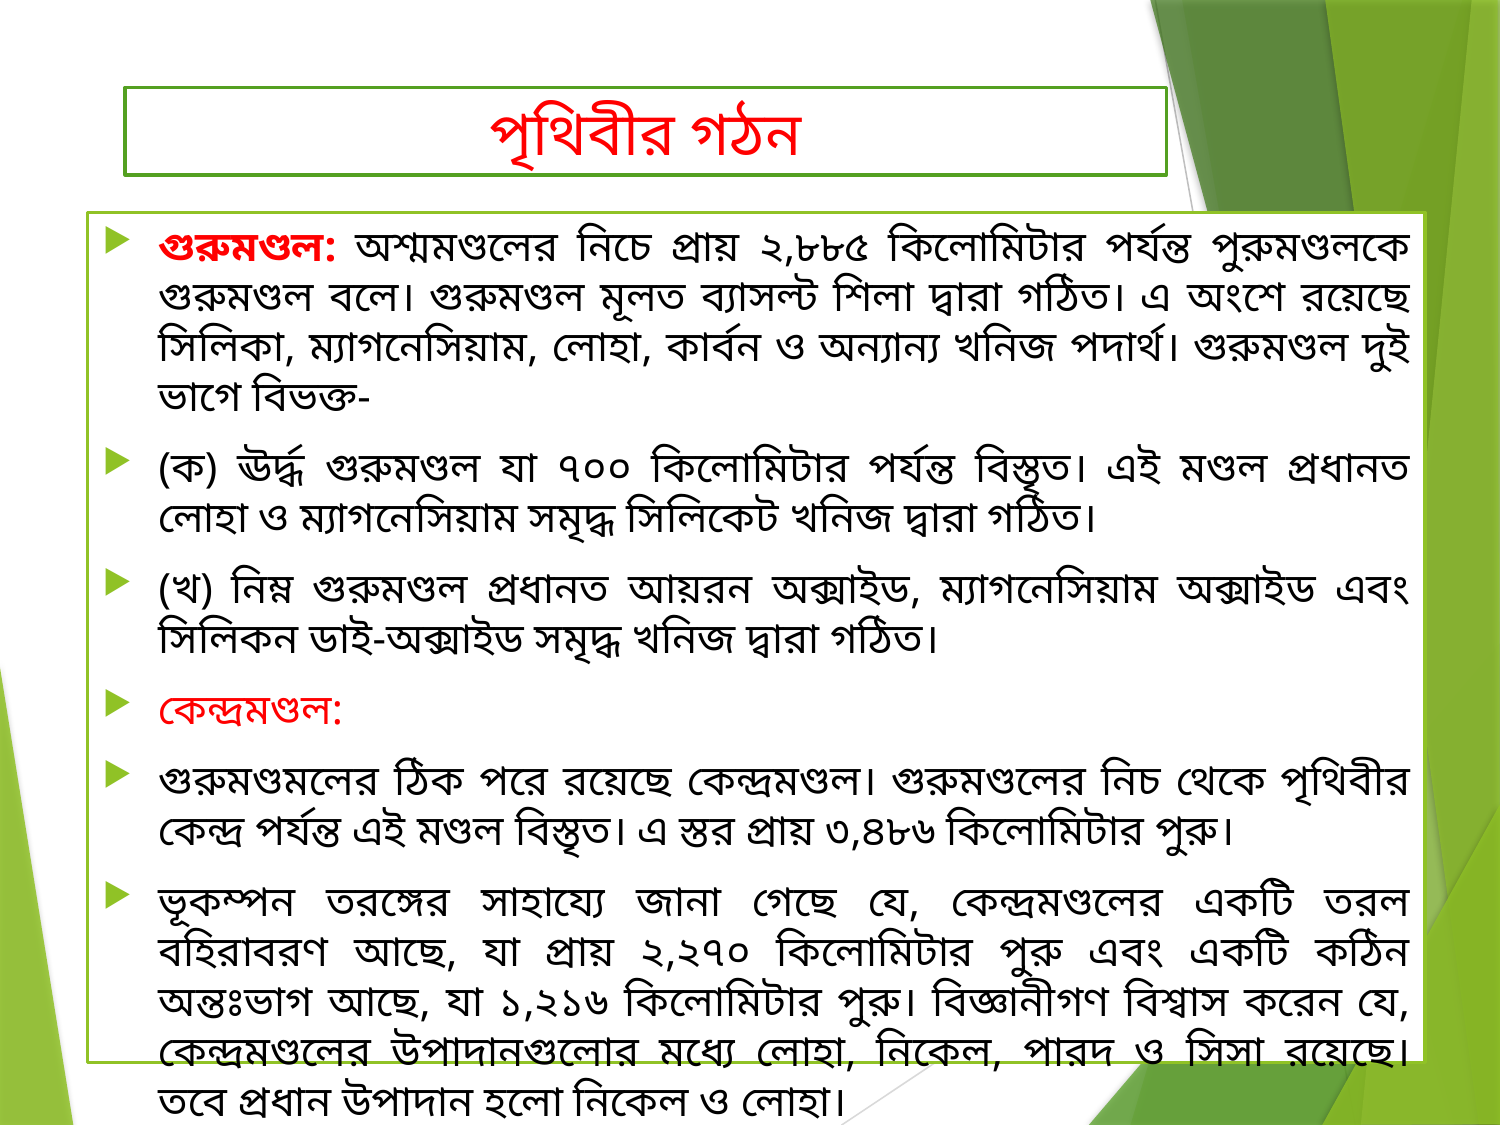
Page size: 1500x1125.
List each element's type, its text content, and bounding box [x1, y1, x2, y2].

title পৃথিবীর গঠন [123, 86, 1168, 177]
list গুরুমণ্ডল: অশ্মমণ্ডলের নিচে প্রায় ২,৮৮৫ কিলোমিটার পর্যন্ত পুরুমণ্ডলকে গুরুমণ্ডল বলে। গুরুমণ্ডল মূলত ব্যাসল্ট শিলা দ্বারা গঠিত। এ অংশে রয়েছে সিলিকা, ম্যাগনেসিয়াম, লোহা, কার্বন ও অন্যান্য খনিজ পদার্থ। গুরুমণ্ডল দুই ভাগে বিভক্ত- (ক) ঊর্দ্ধ গুরুমণ্ডল যা ৭০০ কিলোমিটার পর্যন্ত বিস্তৃত। এই মণ্ডল প্রধানত লোহা ও ম্যাগনেসিয়াম সমৃদ্ধ সিলিকেট খনিজ দ্বারা গঠিত। (খ) নিম্ন গুরুমণ্ডল প্রধানত আয়রন অক্সাইড, ম্যাগনেসিয়াম অক্সাইড এবং সিলিকন ডাই-অক্সাইড সমৃদ্ধ খনিজ দ্বারা গঠিত। কেন্দ্রমণ্ডল: গুরুমণ্ডমলের ঠিক পরে রয়েছে কেন্দ্রমণ্ডল। গুরুমণ্ডলের নিচ থেকে পৃথিবীর কেন্দ্র পর্যন্ত এই মণ্ডল বিস্তৃত। এ স্তর প্রায় ৩,৪৮৬ কিলোমিটার পুরু। ভূকম্পন তরঙ্গের সাহায্যে জানা গেছে যে, কেন্দ্রমণ্ডলের একটি তরল বহিরাবরণ আছে, যা প্রায় ২,২৭০ কিলোমিটার পুরু এবং একটি কঠিন অন্তঃভাগ আছে, যা ১,২১৬ কিলোমিটার পুরু। বিজ্ঞানীগণ বিশ্বাস করেন যে, কেন্দ্রমণ্ডলের উপাদানগুলোর মধ্যে লোহা, নিকেল, পারদ ও সিসা রয়েছে। তবে প্রধান উপাদান হলো নিকেল ও লোহা। [86, 211, 1427, 1064]
